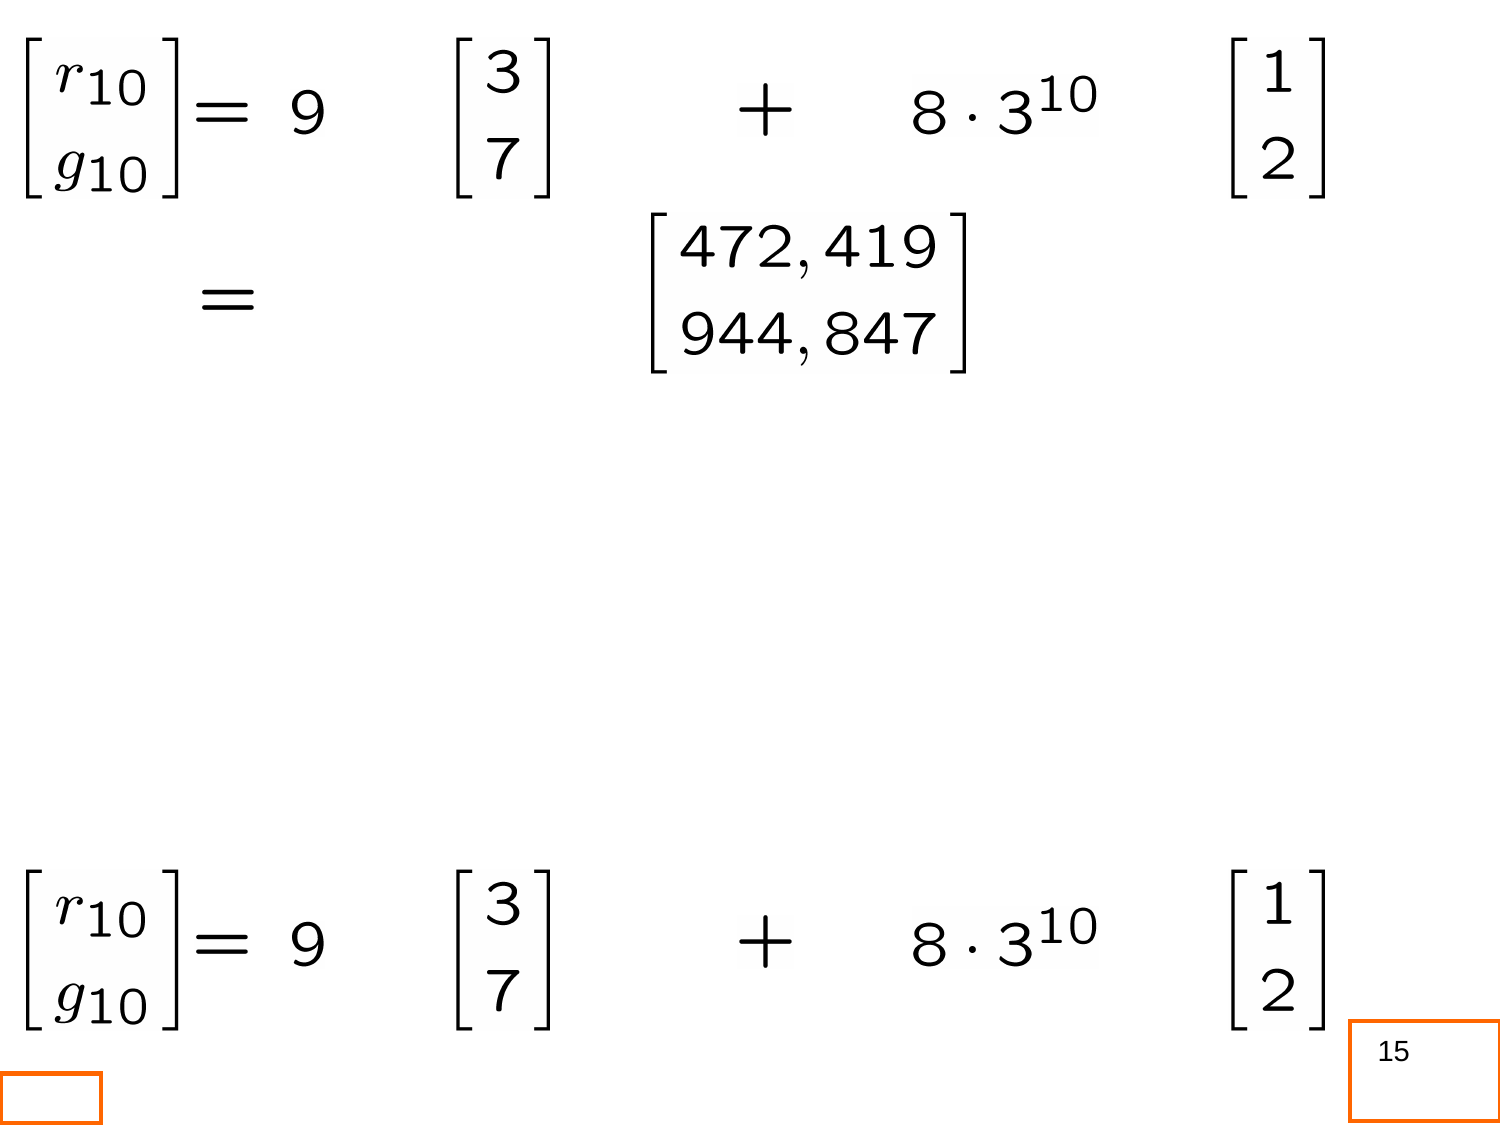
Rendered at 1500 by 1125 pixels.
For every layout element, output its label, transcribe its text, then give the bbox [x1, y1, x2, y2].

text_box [24, 869, 1326, 1031]
slide_number 15 [1074, 1024, 1349, 1103]
text_box [1349, 1021, 1500, 1122]
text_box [24, 37, 1326, 199]
text_box [1, 1073, 101, 1124]
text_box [199, 212, 967, 374]
